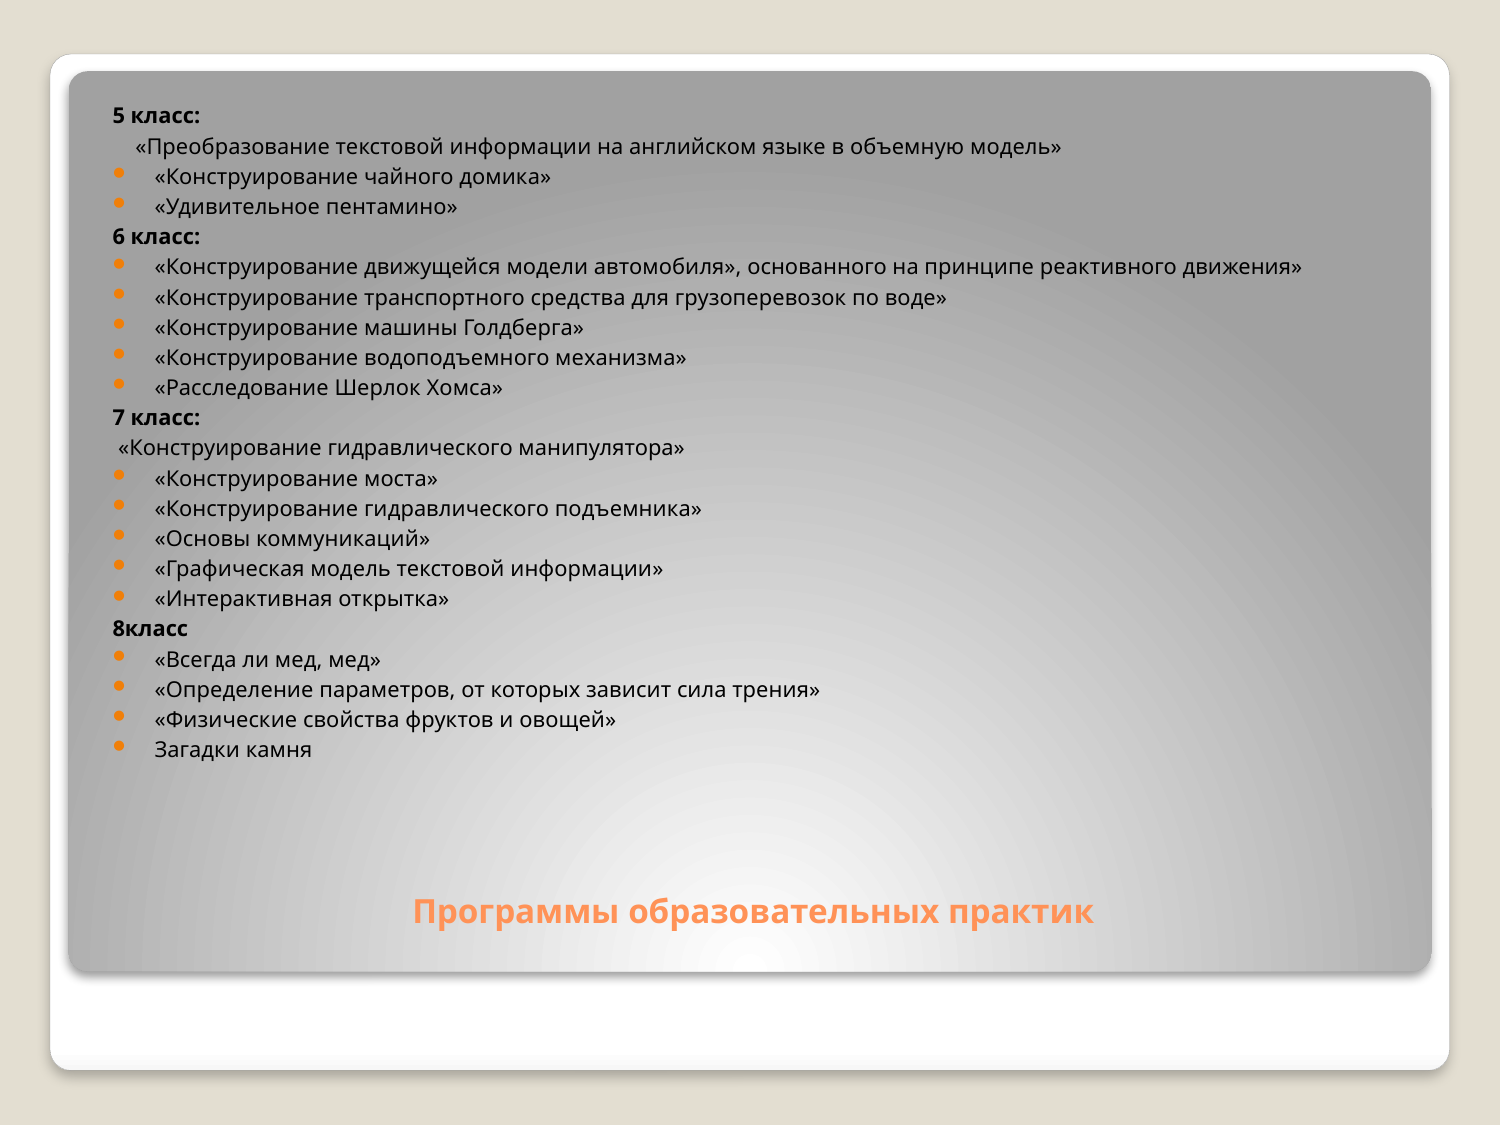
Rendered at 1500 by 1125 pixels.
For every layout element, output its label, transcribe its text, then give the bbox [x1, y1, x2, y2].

list 5 класс: «Преобразование текстовой информации на английском языке в объемную модель» «Конструирование чайного домика» «Удивительное пентамино» 6 класс: «Конструирование движущейся модели автомобиля», основанного на принципе реактивного движения» «Конструирование транспортного средства для грузоперевозок по воде» «Конструирование машины Голдберга» «Конструирование водоподъемного механизма» «Расследование Шерлок Хомса» 7 класс: «Конструирование гидравлического манипулятора» «Конструирование моста» «Конструирование гидравлического подъемника» «Основы коммуникаций» «Графическая модель текстовой информации» «Интерактивная открытка» 8класс «Всегда ли мед, мед» «Определение параметров, от которых зависит сила трения» «Физические свойства фруктов и овощей» Загадки камня [82, 86, 1425, 774]
title Программы образовательных практик [82, 774, 1425, 938]
